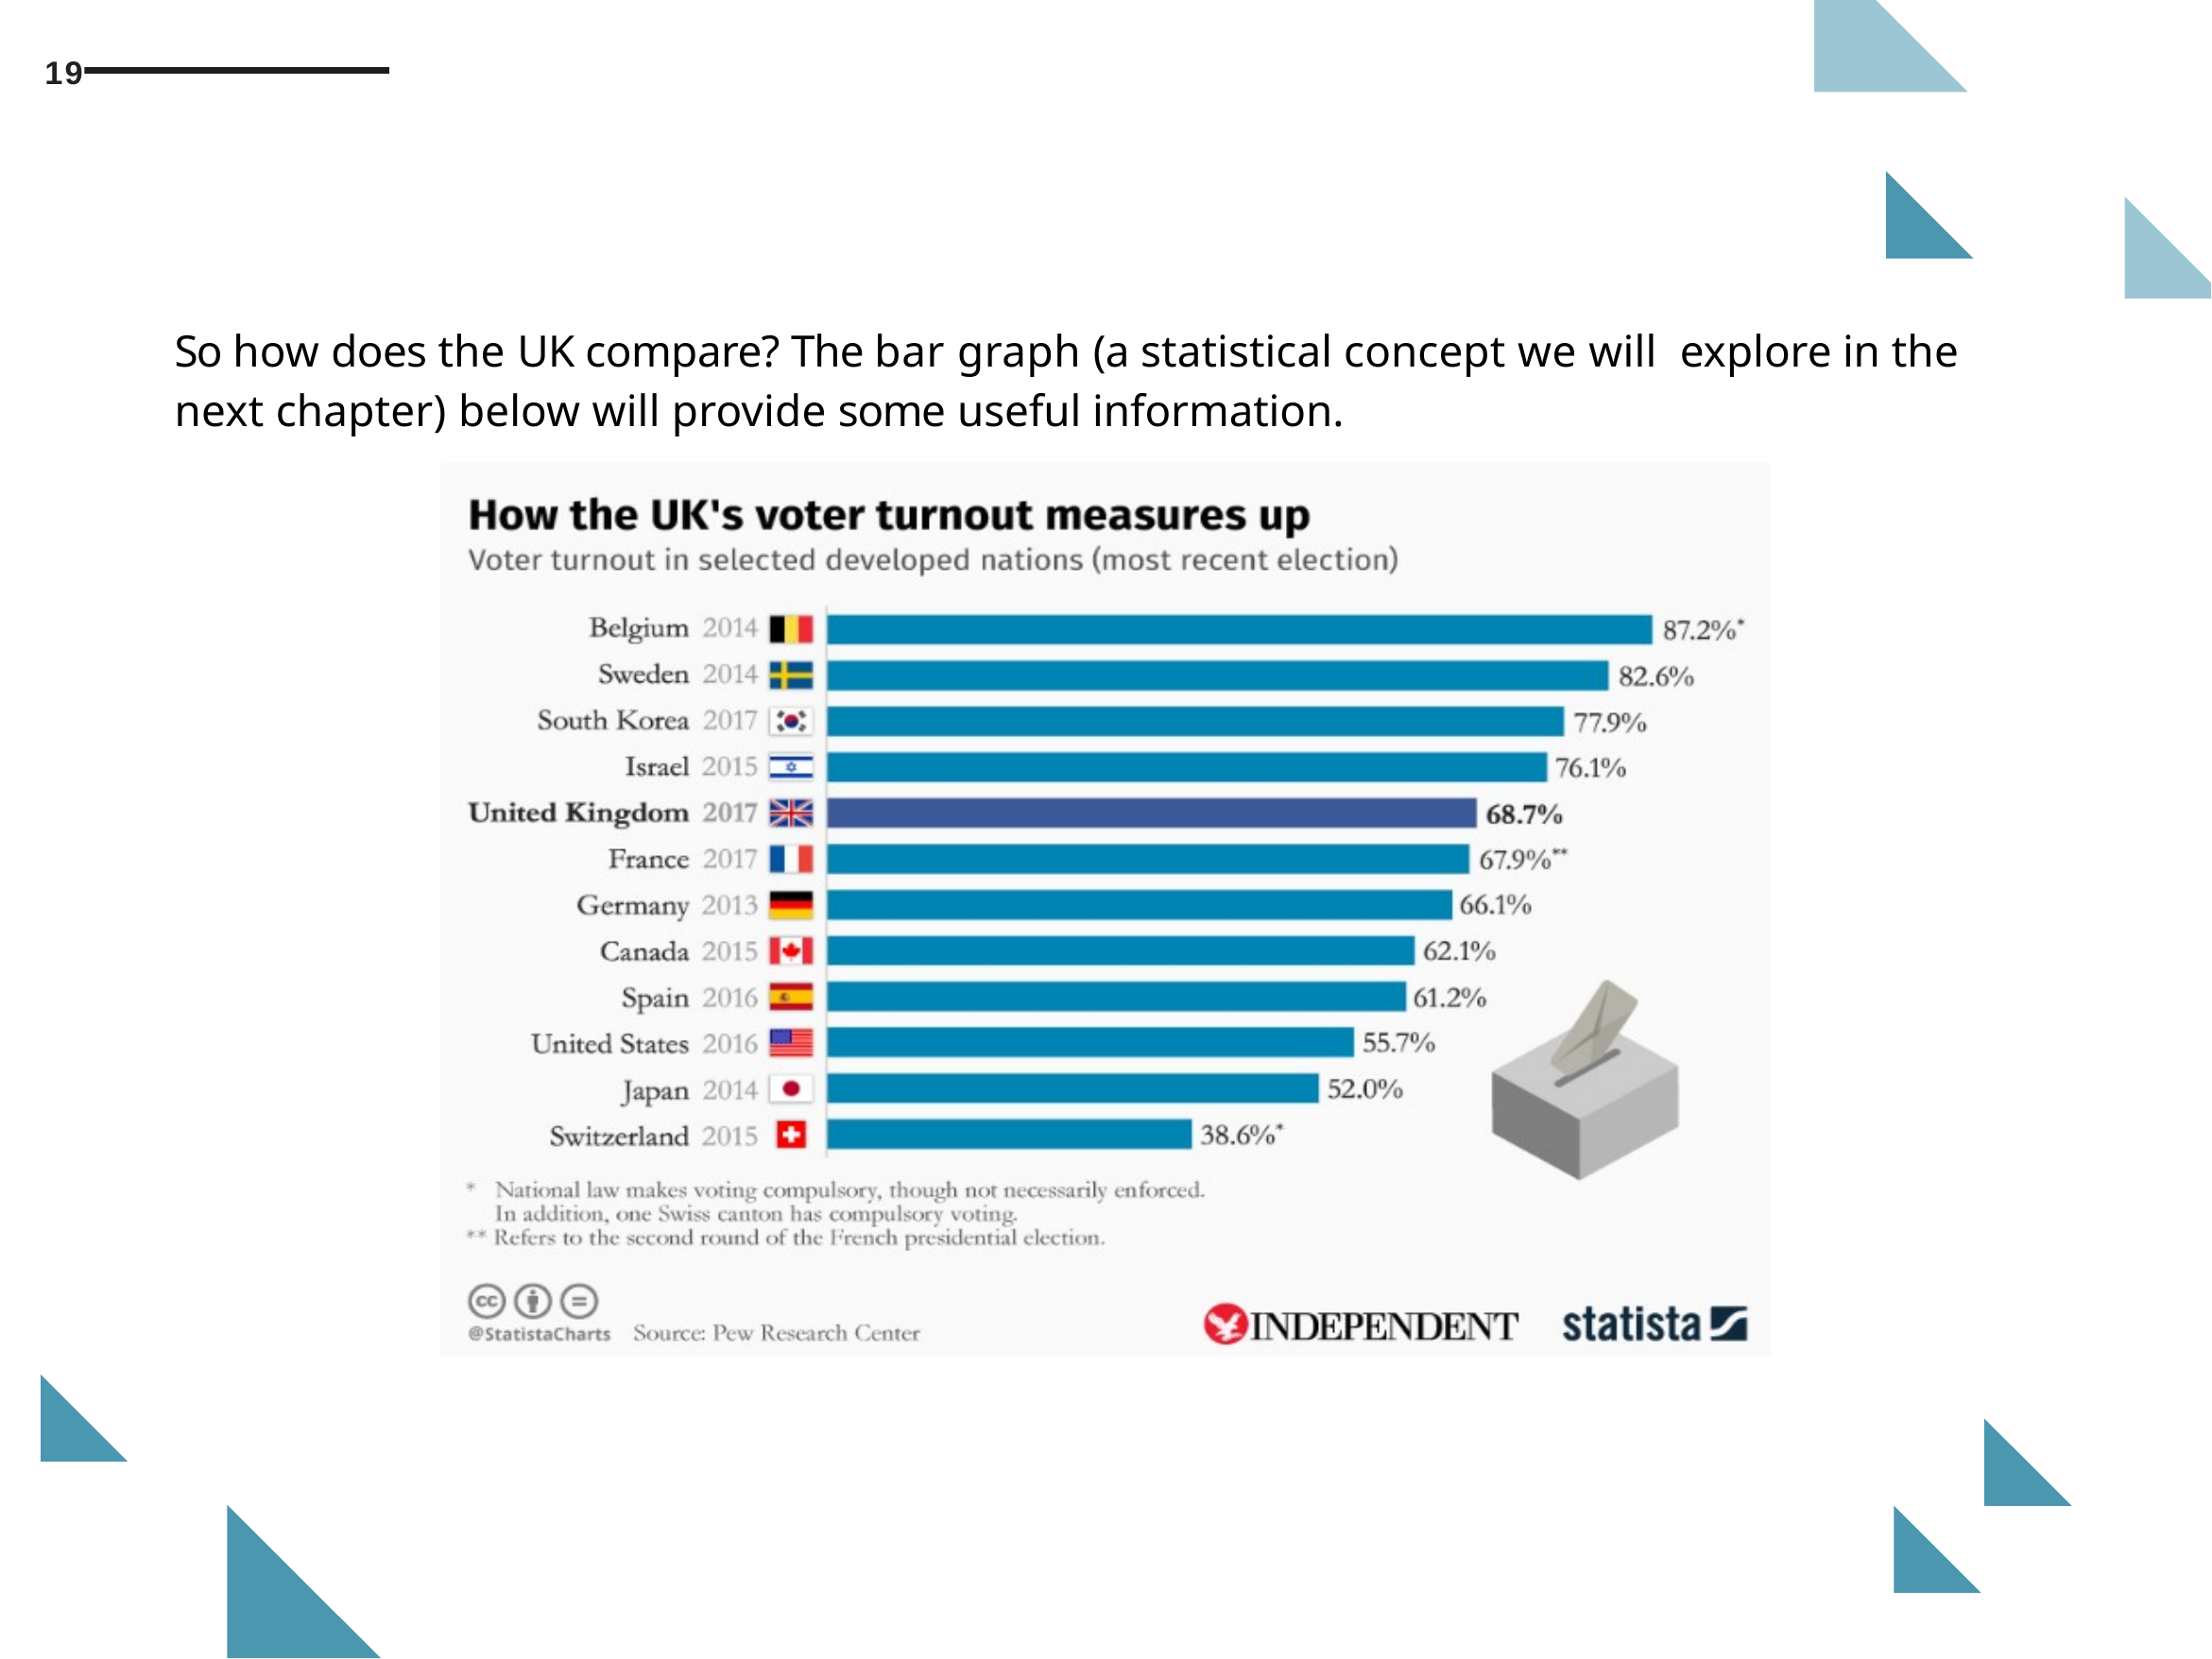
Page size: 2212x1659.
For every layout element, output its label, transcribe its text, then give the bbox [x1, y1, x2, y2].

text_box So how does the UK compare? The bar graph (a statistical concept we will explore in the next chapter) below will provide some useful information. [172, 262, 2100, 436]
text_box 19 [43, 49, 88, 91]
text_box [1886, 171, 1974, 259]
text_box [88, 67, 389, 74]
text_box [2124, 196, 2212, 299]
picture [440, 462, 1771, 1357]
text_box [1894, 1505, 1981, 1594]
text_box [227, 1504, 381, 1659]
text_box [1814, 0, 1968, 93]
text_box [1983, 1418, 2072, 1506]
text_box [41, 1374, 129, 1462]
